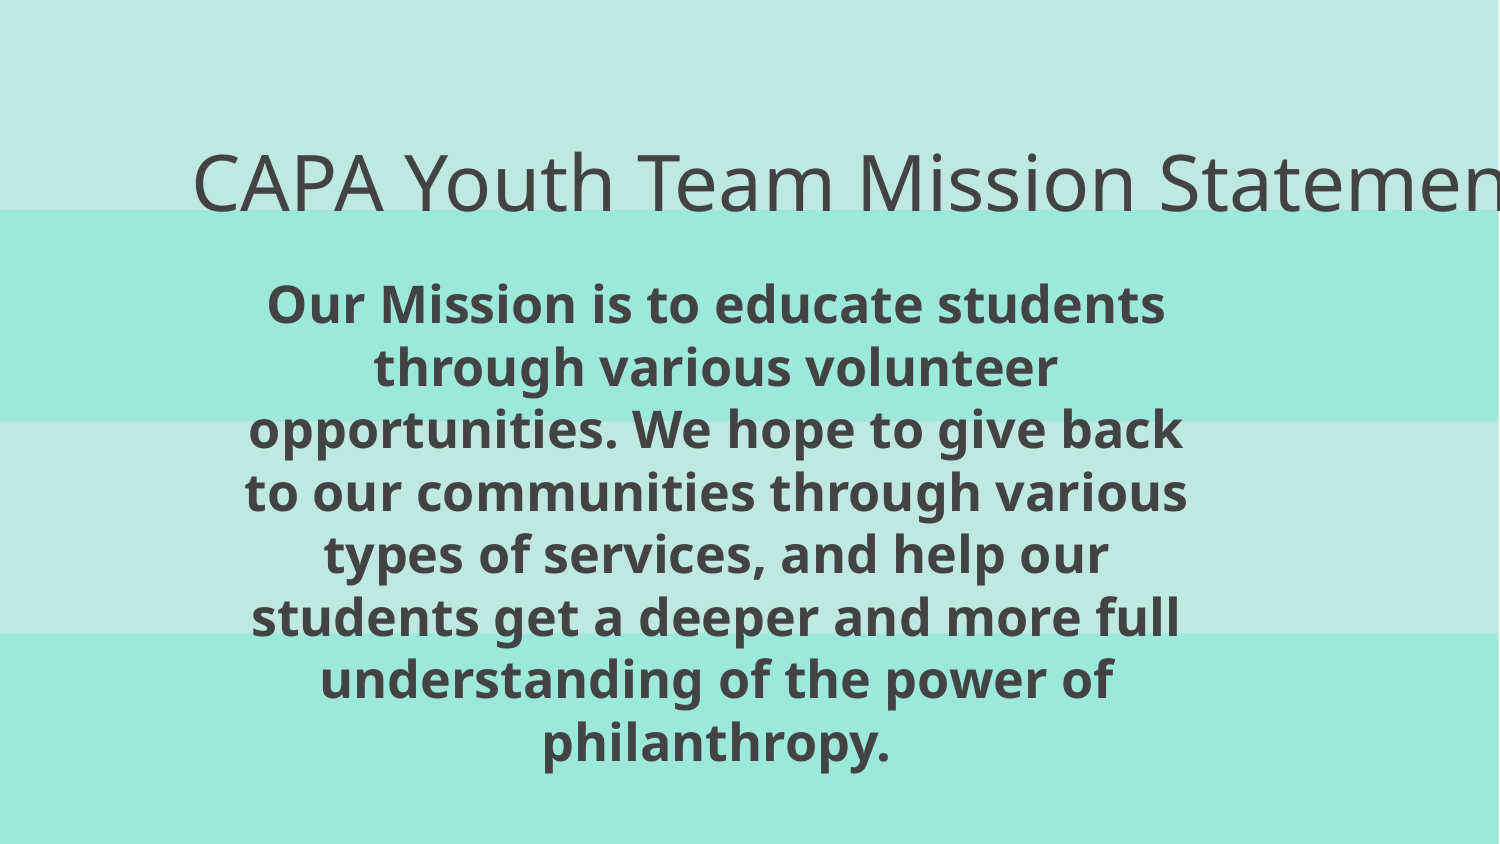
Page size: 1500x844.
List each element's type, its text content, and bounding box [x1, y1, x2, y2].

title CAPA Youth Team Mission Statement [176, 97, 1500, 242]
text_box Our Mission is to educate students through various volunteer opportunities. We hope to give back to our communities through various types of services, and help our students get a deeper and more full understanding of the power of philanthropy. [206, 256, 1227, 844]
